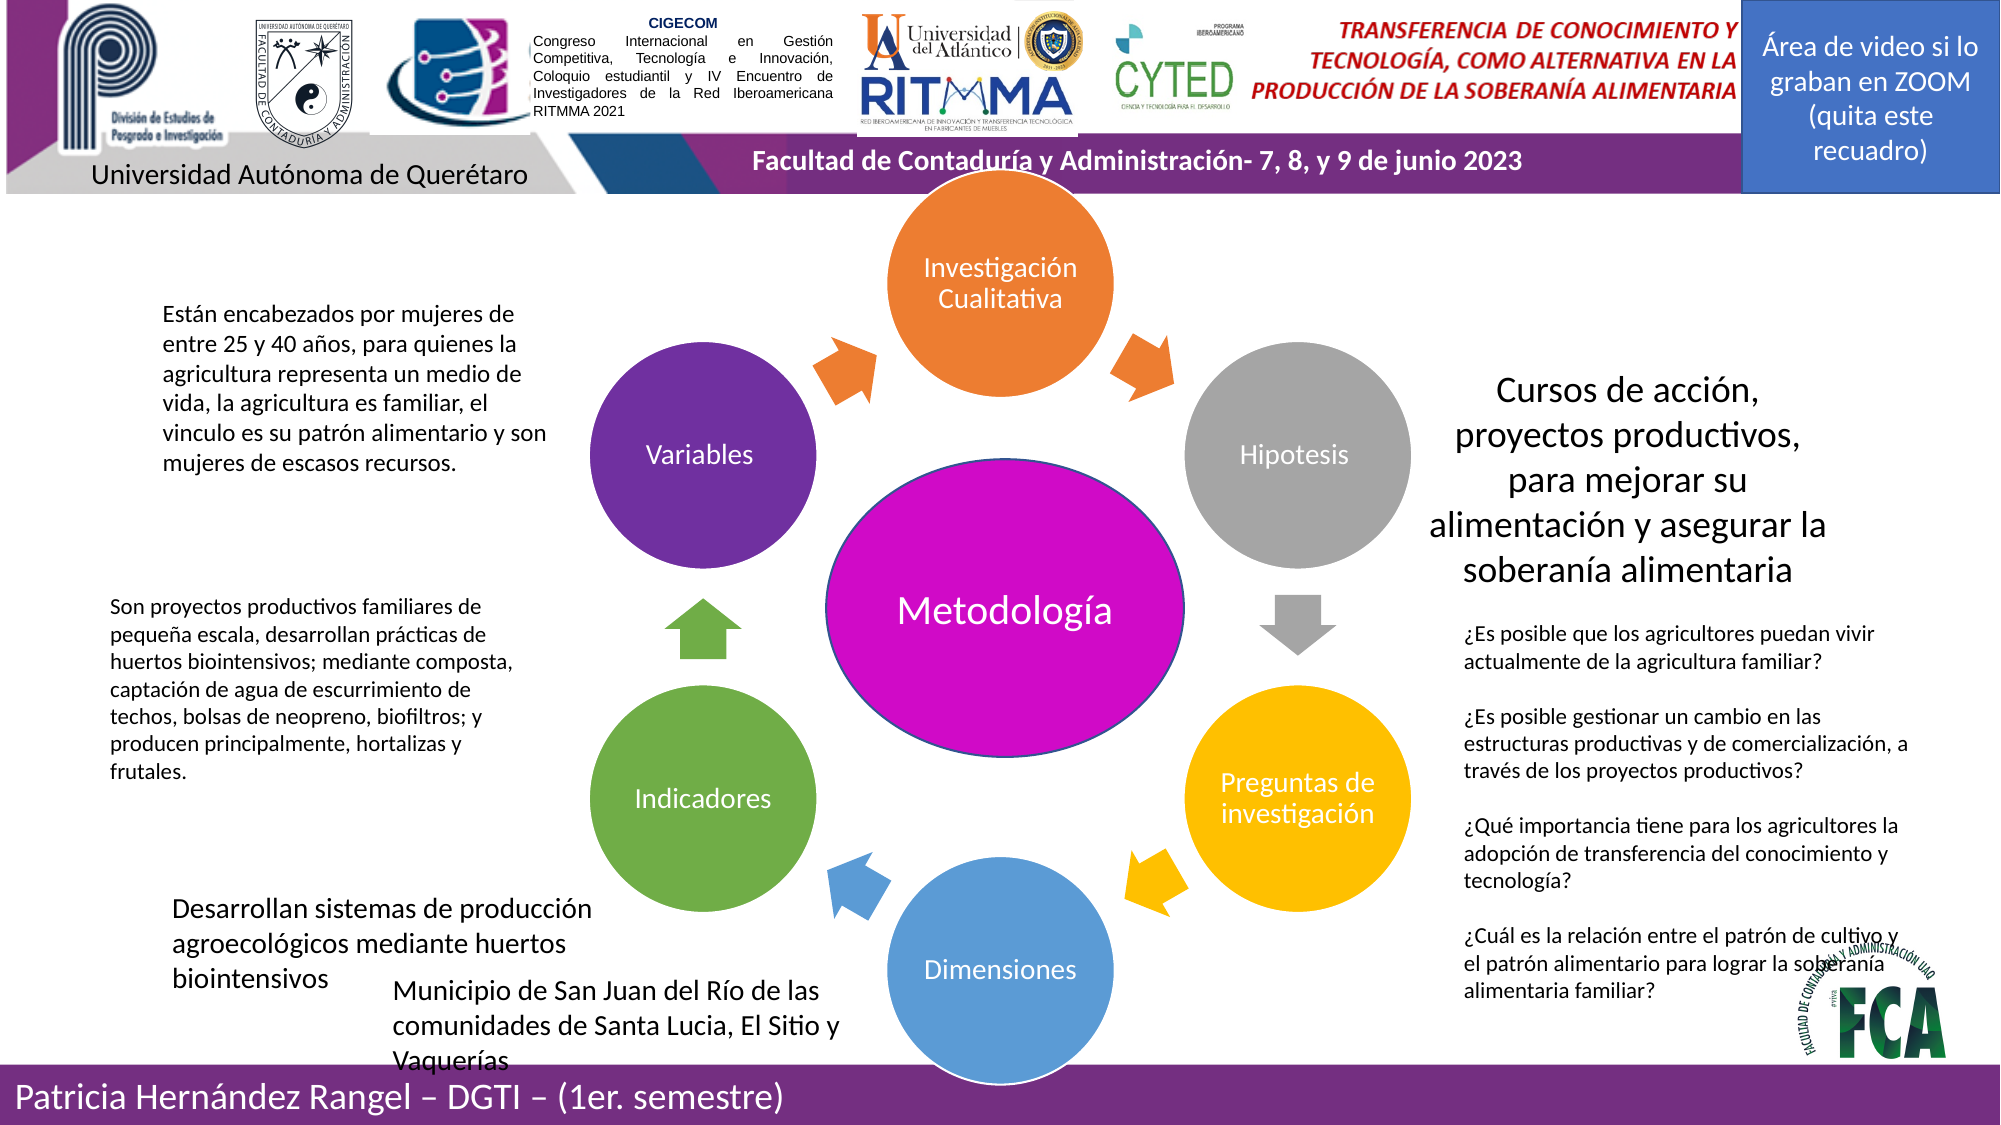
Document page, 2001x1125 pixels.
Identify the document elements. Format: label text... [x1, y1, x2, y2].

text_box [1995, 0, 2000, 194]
picture [1782, 916, 1981, 1085]
text_box Son proyectos productivos familiares de pequeña escala, desarrollan prácticas de huertos biointensivos; mediante composta, captación de agua de escurrimiento de techos, bolsas de neopreno, biofiltros; y producen principalmente, hortalizas y frutales. [95, 584, 219, 792]
picture [1203, 7, 1758, 122]
text_box ¿Es posible que los agricultores puedan vivir actualmente de la agricultura familiar? ¿Es posible gestionar un cambio en las estructuras productivas y de comercialización, a través de los proyectos productivos? ¿Qué importancia tiene para los agricultores la adopción de transferencia del conocimiento y tecnología? ¿Cuál es la relación entre el patrón de cultivo y el patrón alimentario para lograr la soberanía alimentaria familiar? [1782, 611, 1928, 916]
text_box Patricia Hernández Rangel – DGTI – (1er. semestre) [0, 1064, 2000, 1125]
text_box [5, 0, 1995, 199]
text_box Cursos de acción, proyectos productivos, para mejorar su alimentación y asegurar la soberanía alimentaria [1782, 357, 1844, 598]
text_box Están encabezados por mujeres de entre 25 y 40 años, para quienes la agricultura representa un medio de vida, la agricultura es familiar, el vinculo es su patrón alimentario y son mujeres de escasos recursos. [147, 289, 219, 485]
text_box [219, 168, 1782, 1085]
text_box Desarrollan sistemas de producción agroecológicos mediante huertos biointensivos [157, 846, 219, 1002]
